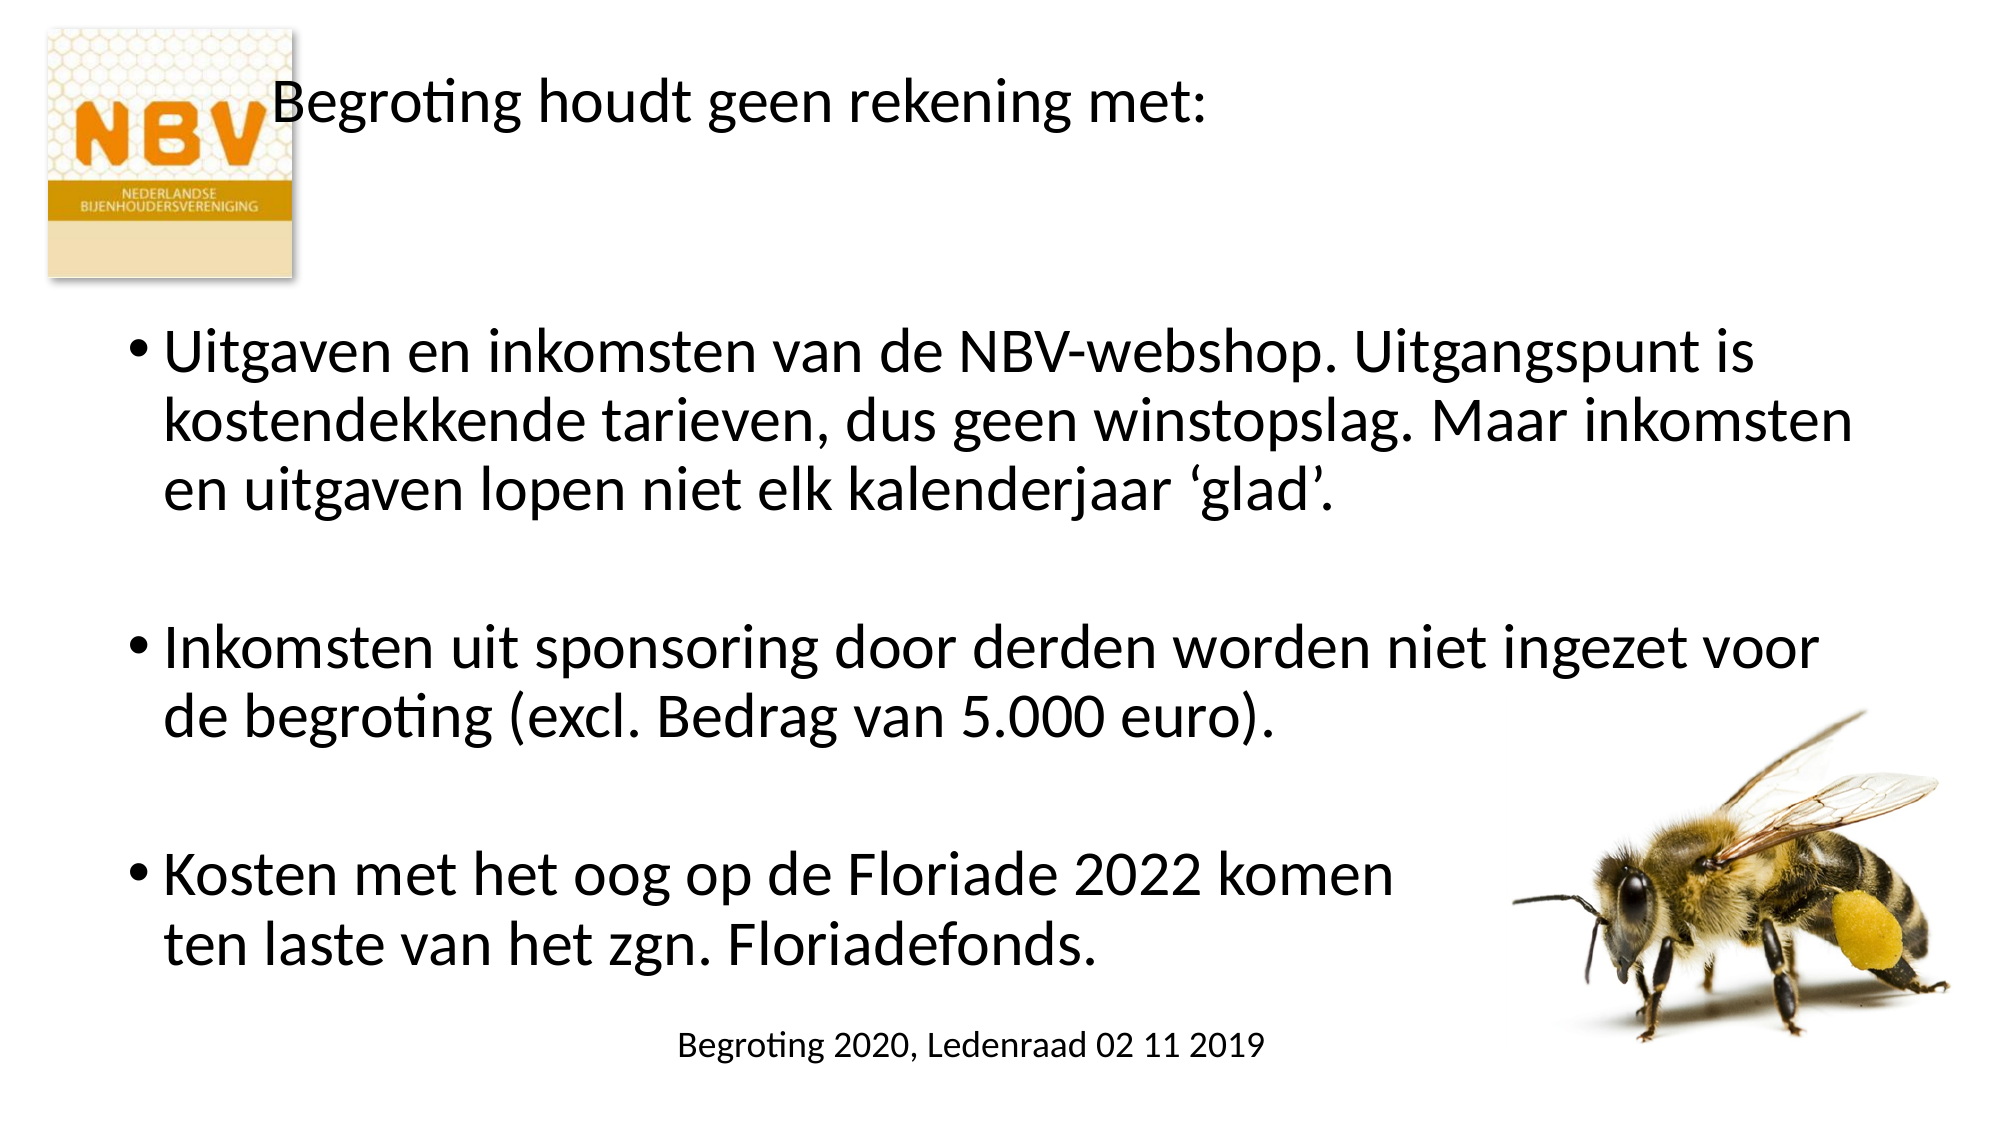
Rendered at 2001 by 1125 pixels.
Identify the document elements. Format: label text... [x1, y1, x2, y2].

picture [47, 29, 292, 278]
list Begroting houdt geen rekening met: Uitgaven en inkomsten van de NBV-webshop. Uitgangspunt is kostendekkende tarieven, dus geen winstopslag. Maar inkomsten en uitgaven lopen niet elk kalenderjaar ‘glad’. Inkomsten uit sponsoring door derden worden niet ingezet voor de begroting (excl. Bedrag van 5.000 euro). Kosten met het oog op de Floriade 2022 komen ten laste van het zgn. Floriadefonds. [112, 59, 1913, 996]
footer Begroting 2020, Ledenraad 02 11 2019 [662, 1035, 1338, 1096]
picture [1506, 695, 1954, 1049]
